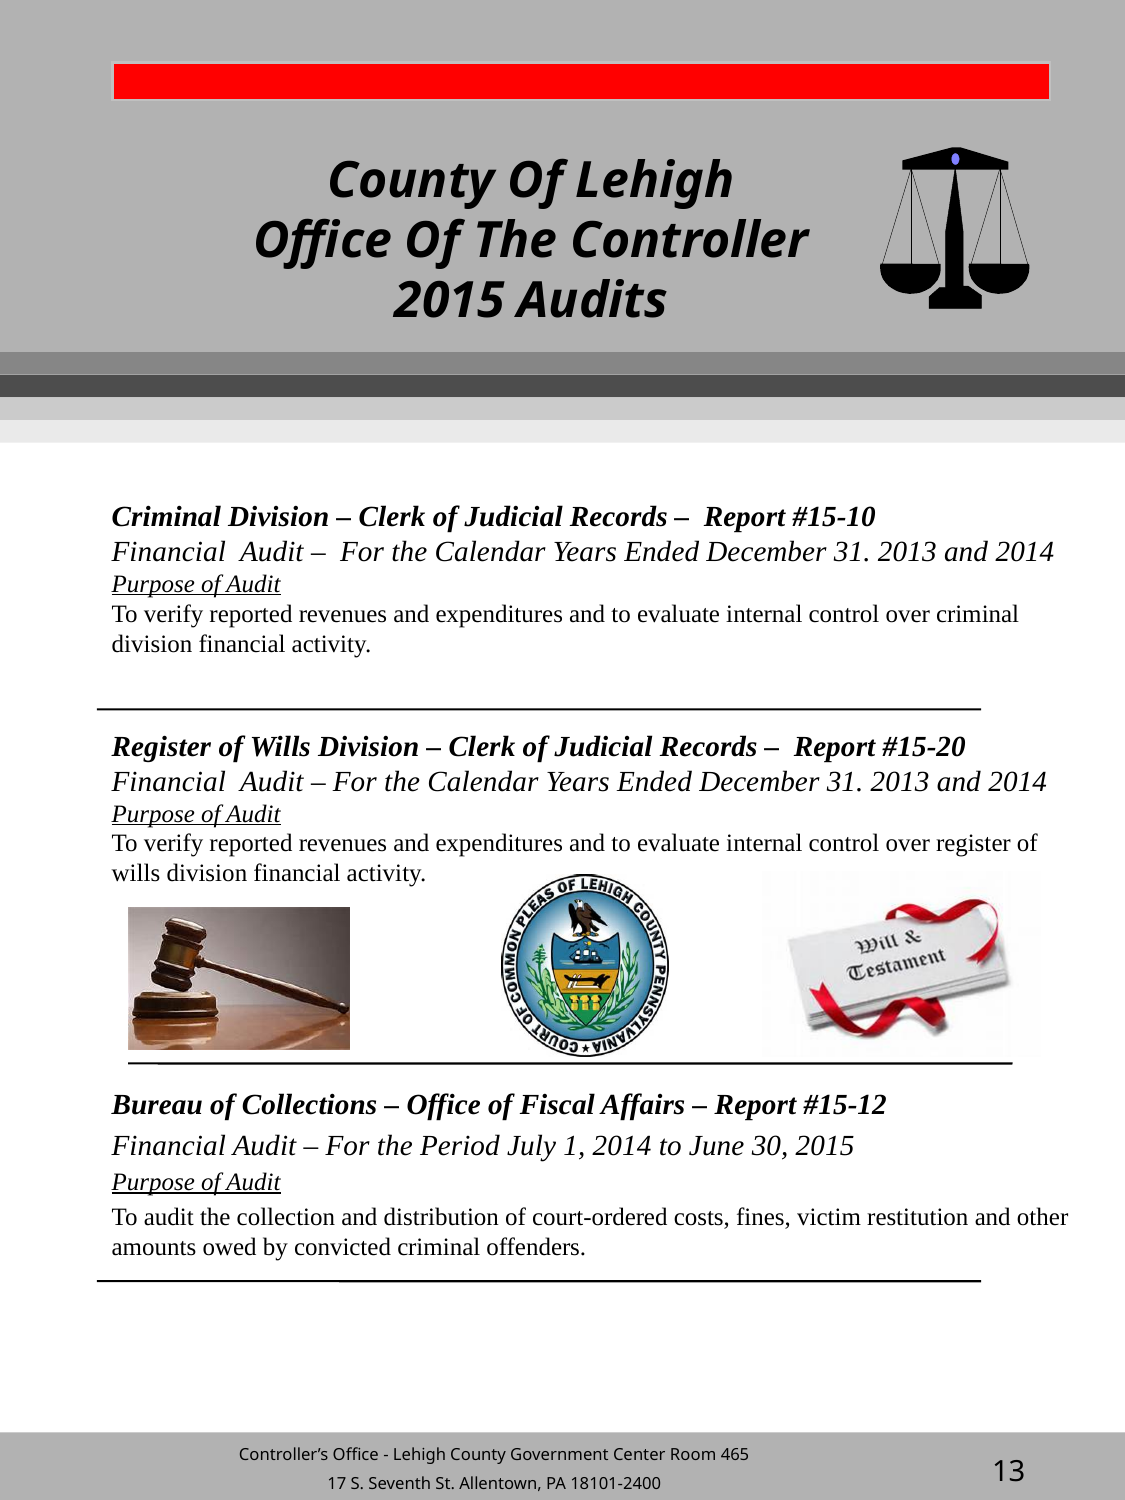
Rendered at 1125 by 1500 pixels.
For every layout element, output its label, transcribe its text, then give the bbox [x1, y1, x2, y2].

picture [500, 874, 670, 1057]
text_box Criminal Division – Clerk of Judicial Records – Report #15-10 Financial Audit – For the Calendar Years Ended December 31. 2013 and 2014 Purpose of Audit To verify reported revenues and expenditures and to evaluate internal control over criminal division financial activity. Register of Wills Division – Clerk of Judicial Records – Report #15-20 Financial Audit – For the Calendar Years Ended December 31. 2013 and 2014 Purpose of Audit To verify reported revenues and expenditures and to evaluate internal control over register of wills division financial activity. Bureau of Collections – Office of Fiscal Affairs – Report #15-12 Financial Audit – For the Period July 1, 2014 to June 30, 2015 Purpose of Audit To audit the collection and distribution of court-ordered costs, fines, victim restitution and other amounts owed by convicted criminal offenders. [96, 455, 1108, 1298]
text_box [879, 146, 1030, 310]
picture [127, 907, 350, 1050]
text_box [112, 62, 1050, 100]
title County Of Lehigh Office Of The Controller 2015 Audits [50, 137, 1013, 338]
slide_number 12 [806, 1399, 1041, 1500]
picture [762, 870, 1041, 1057]
text_box [50, 374, 1075, 804]
footer Controller’s Office - Lehigh County Government Center Room 465 17 S. Seventh St. Allentown, PA 18101-2400 [154, 1399, 806, 1500]
